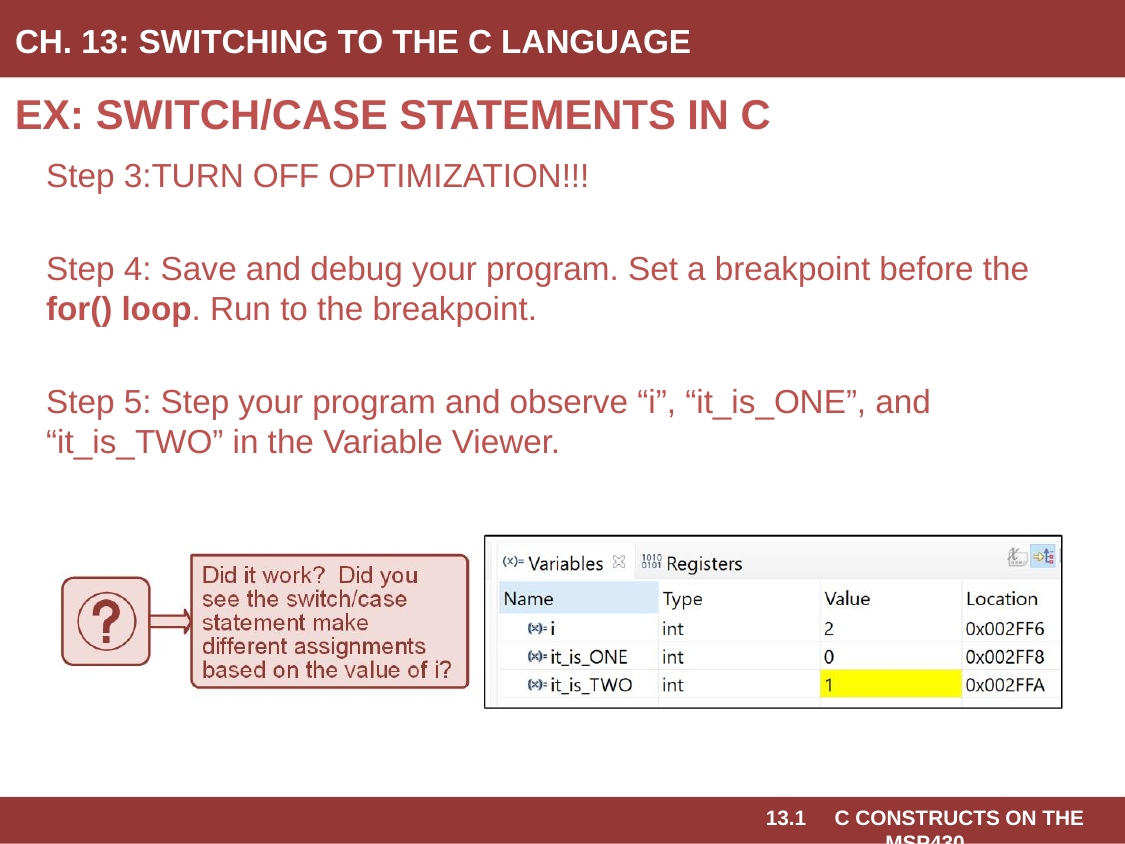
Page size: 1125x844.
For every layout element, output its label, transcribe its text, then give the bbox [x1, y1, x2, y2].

text_box Ex: Switch/Case Statements in C [0, 80, 1088, 146]
text_box [0, 795, 1125, 844]
title Ch. 13: Switching to the C Language [0, 1, 1125, 78]
text_box Step 3:TURN OFF OPTIMIZATION!!! Step 4: Save and debug your program. Set a breakpoint before the for() loop. Run to the breakpoint. Step 5: Step your program and observe “i”, “it_is_ONE”, and “it_is_TWO” in the Variable Viewer. [31, 146, 1125, 620]
subtitle 13.1 C Constructs on the MSP430 [725, 796, 1125, 844]
picture [60, 534, 1063, 709]
